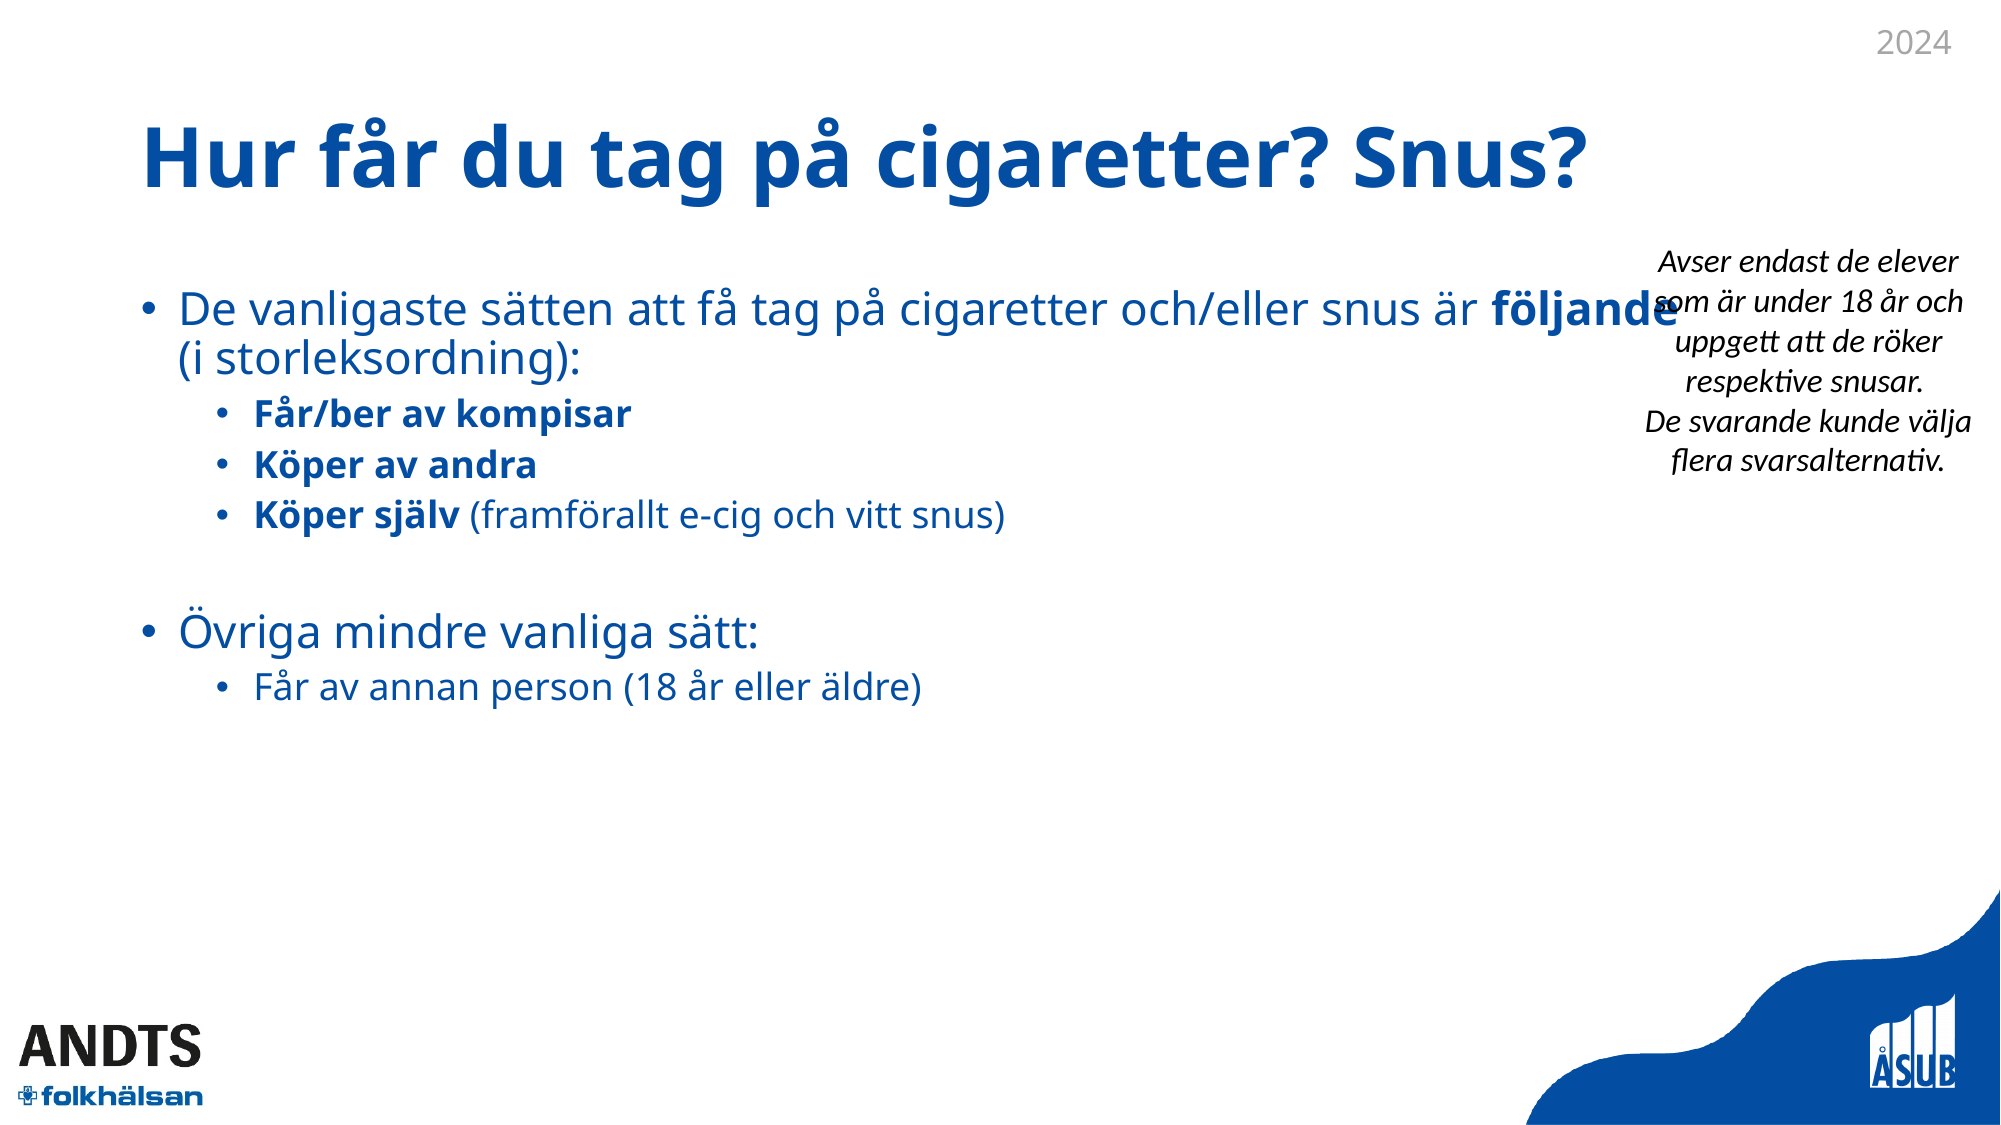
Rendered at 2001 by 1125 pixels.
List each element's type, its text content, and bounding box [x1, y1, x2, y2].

picture [1526, 889, 2000, 1125]
picture [0, 1001, 220, 1125]
text_box Avser endast de elever som är under 18 år och uppgett att de röker respektive snusar. De svarande kunde välja flera svarsalternativ. [1620, 231, 1998, 486]
title Hur får du tag på cigaretter? Snus? [125, 107, 1706, 278]
list De vanligaste sätten att få tag på cigaretter och/eller snus är följande (i storleksordning): Får/ber av kompisar Köper av andra Köper själv (framförallt e-cig och vitt snus) Övriga mindre vanliga sätt: Får av annan person (18 år eller äldre) [125, 278, 1706, 956]
